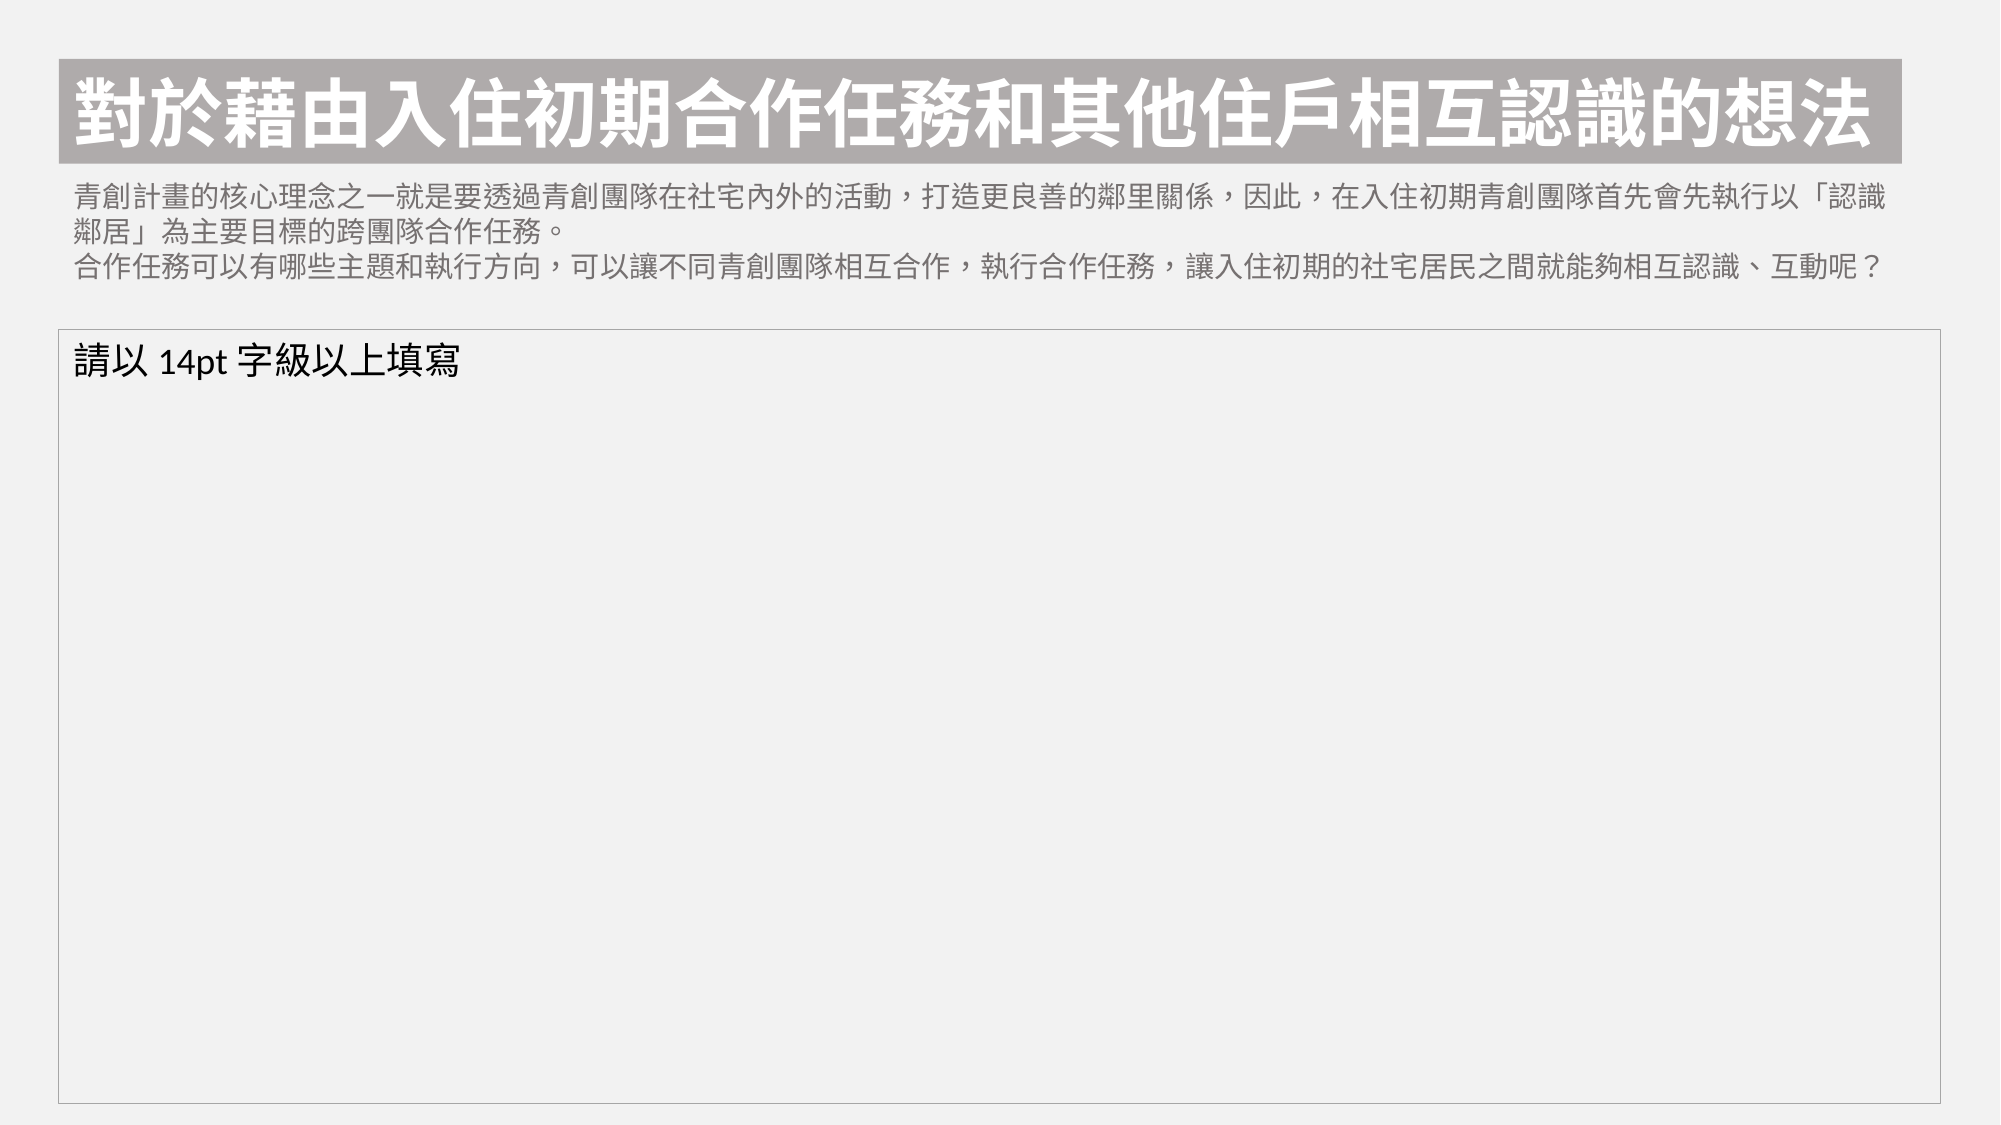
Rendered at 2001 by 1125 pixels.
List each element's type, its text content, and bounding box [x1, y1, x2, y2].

text_box 青創計畫的核心理念之一就是要透過青創團隊在社宅內外的活動，打造更良善的鄰里關係，因此，在入住初期青創團隊首先會先執行以「認識鄰居」為主要目標的跨團隊合作任務。 合作任務可以有哪些主題和執行方向，可以讓不同青創團隊相互合作，執行合作任務，讓入住初期的社宅居民之間就能夠相互認識、互動呢？ [58, 171, 1919, 291]
text_box 請以14pt字級以上填寫 [58, 329, 1941, 1104]
text_box 對於藉由入住初期合作任務和其他住戶相互認識的想法 [58, 58, 1902, 164]
